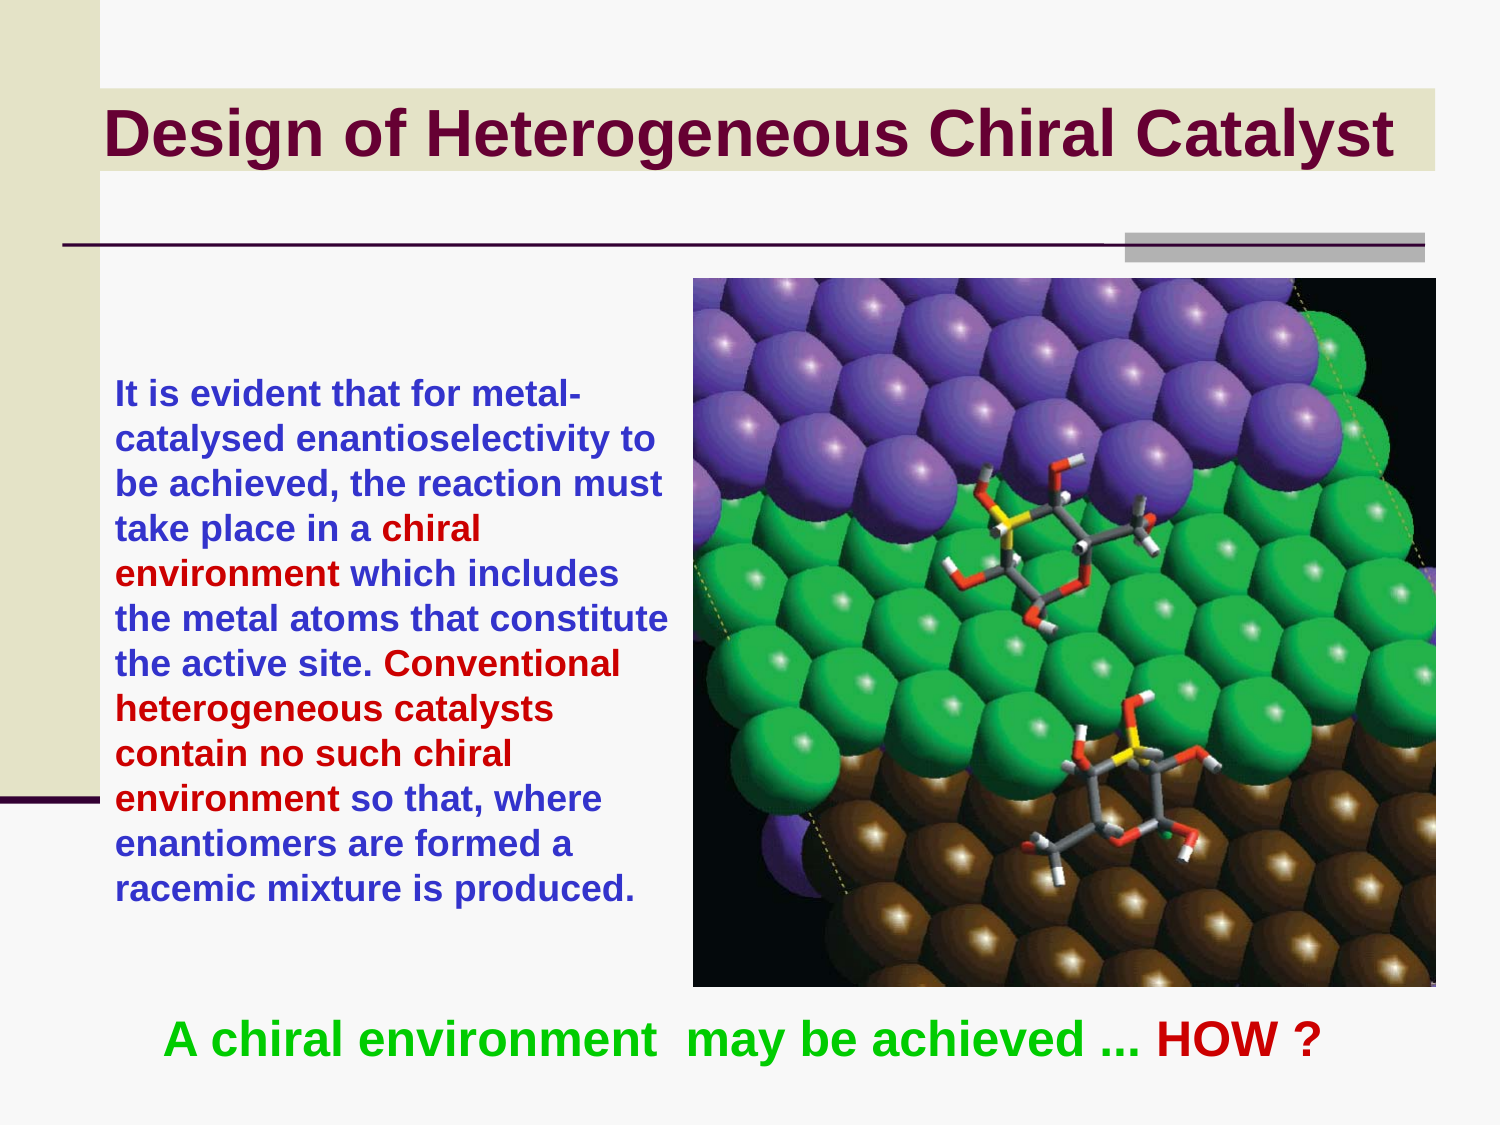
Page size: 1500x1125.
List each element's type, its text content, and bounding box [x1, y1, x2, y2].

text_box A chiral environment may be achieved ... HOW ? [147, 999, 1353, 1075]
text_box It is evident that for metal-catalysed enantioselectivity to be achieved, the reaction must take place in a chiral environment which includes the metal atoms that constitute the active site. Conventional heterogeneous catalysts contain no such chiral environment so that, where enantiomers are formed a racemic mixture is produced. [100, 361, 687, 917]
picture [692, 278, 1436, 988]
text_box Design of Heterogeneous Chiral Catalyst [88, 88, 1436, 171]
